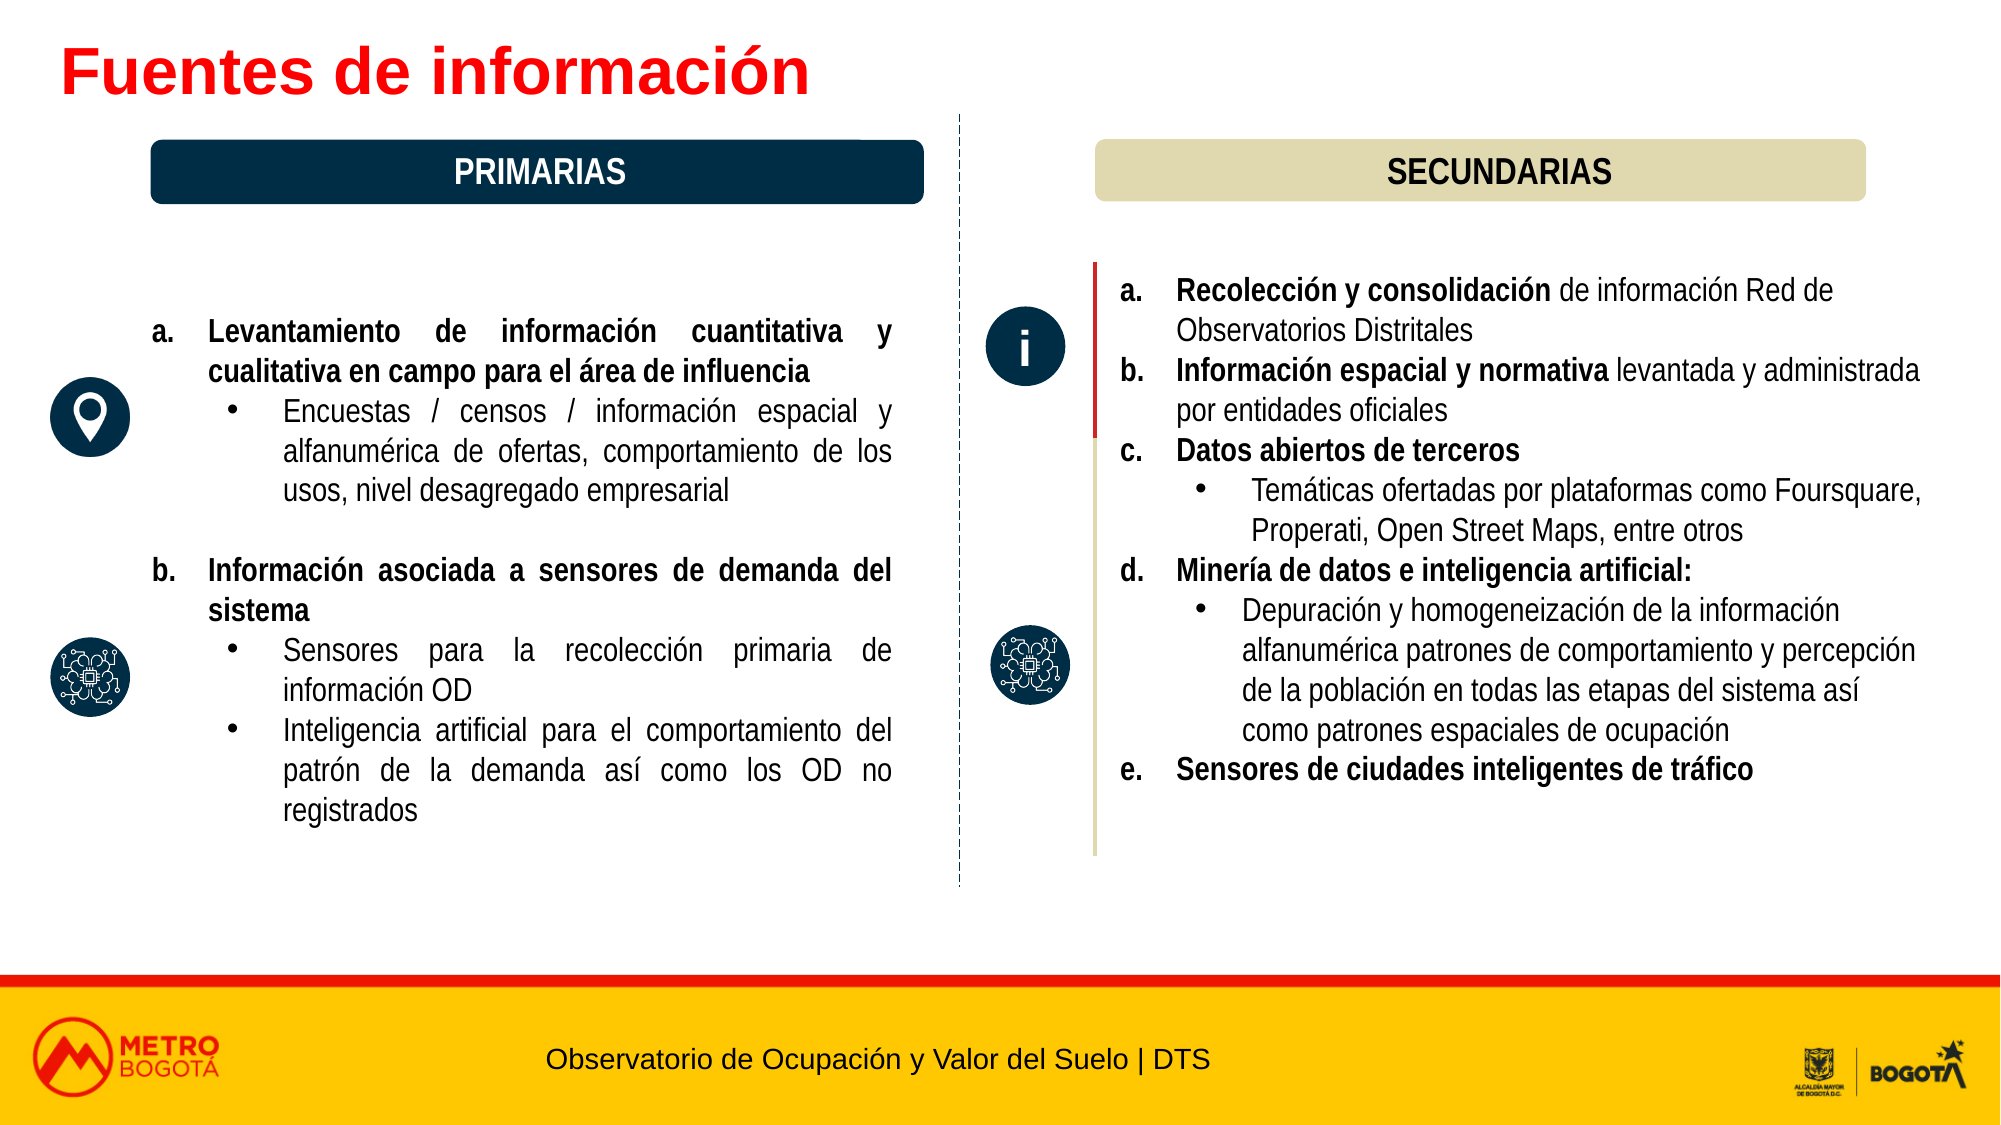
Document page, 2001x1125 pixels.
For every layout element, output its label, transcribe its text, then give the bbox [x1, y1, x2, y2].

text_box PRIMARIAS [439, 139, 799, 200]
text_box [1094, 138, 1868, 203]
text_box [150, 139, 924, 205]
text_box Fuentes de información [45, 29, 827, 152]
text_box [989, 624, 1072, 706]
text_box [49, 636, 132, 718]
text_box i [984, 305, 1067, 388]
text_box SECUNDARIAS [1372, 139, 1732, 199]
text_box Levantamiento de información cuantitativa y cualitativa en campo para el área de influencia Encuestas / censos / información espacial y alfanumérica de ofertas, comportamiento de los usos, nivel desagregado empresarial Información asociada a sensores de demanda del sistema Sensores para la recolección primaria de información OD Inteligencia artificial para el comportamiento del patrón de la demanda así como los OD no registrados [137, 261, 909, 836]
picture [0, 0, 2001, 1125]
text_box Recolección y consolidación de información Red de Observatorios Distritales Información espacial y normativa levantada y administrada por entidades oficiales Datos abiertos de terceros Temáticas ofertadas por plataformas como Foursquare, Properati, Open Street Maps, entre otros Minería de datos e inteligencia artificial: Depuración y homogeneización de la información alfanumérica patrones de comportamiento y percepción de la población en todas las etapas del sistema así como patrones espaciales de ocupación Sensores de ciudades inteligentes de tráfico [1105, 221, 1950, 795]
text_box Observatorio de Ocupación y Valor del Suelo | DTS [530, 1032, 1470, 1083]
